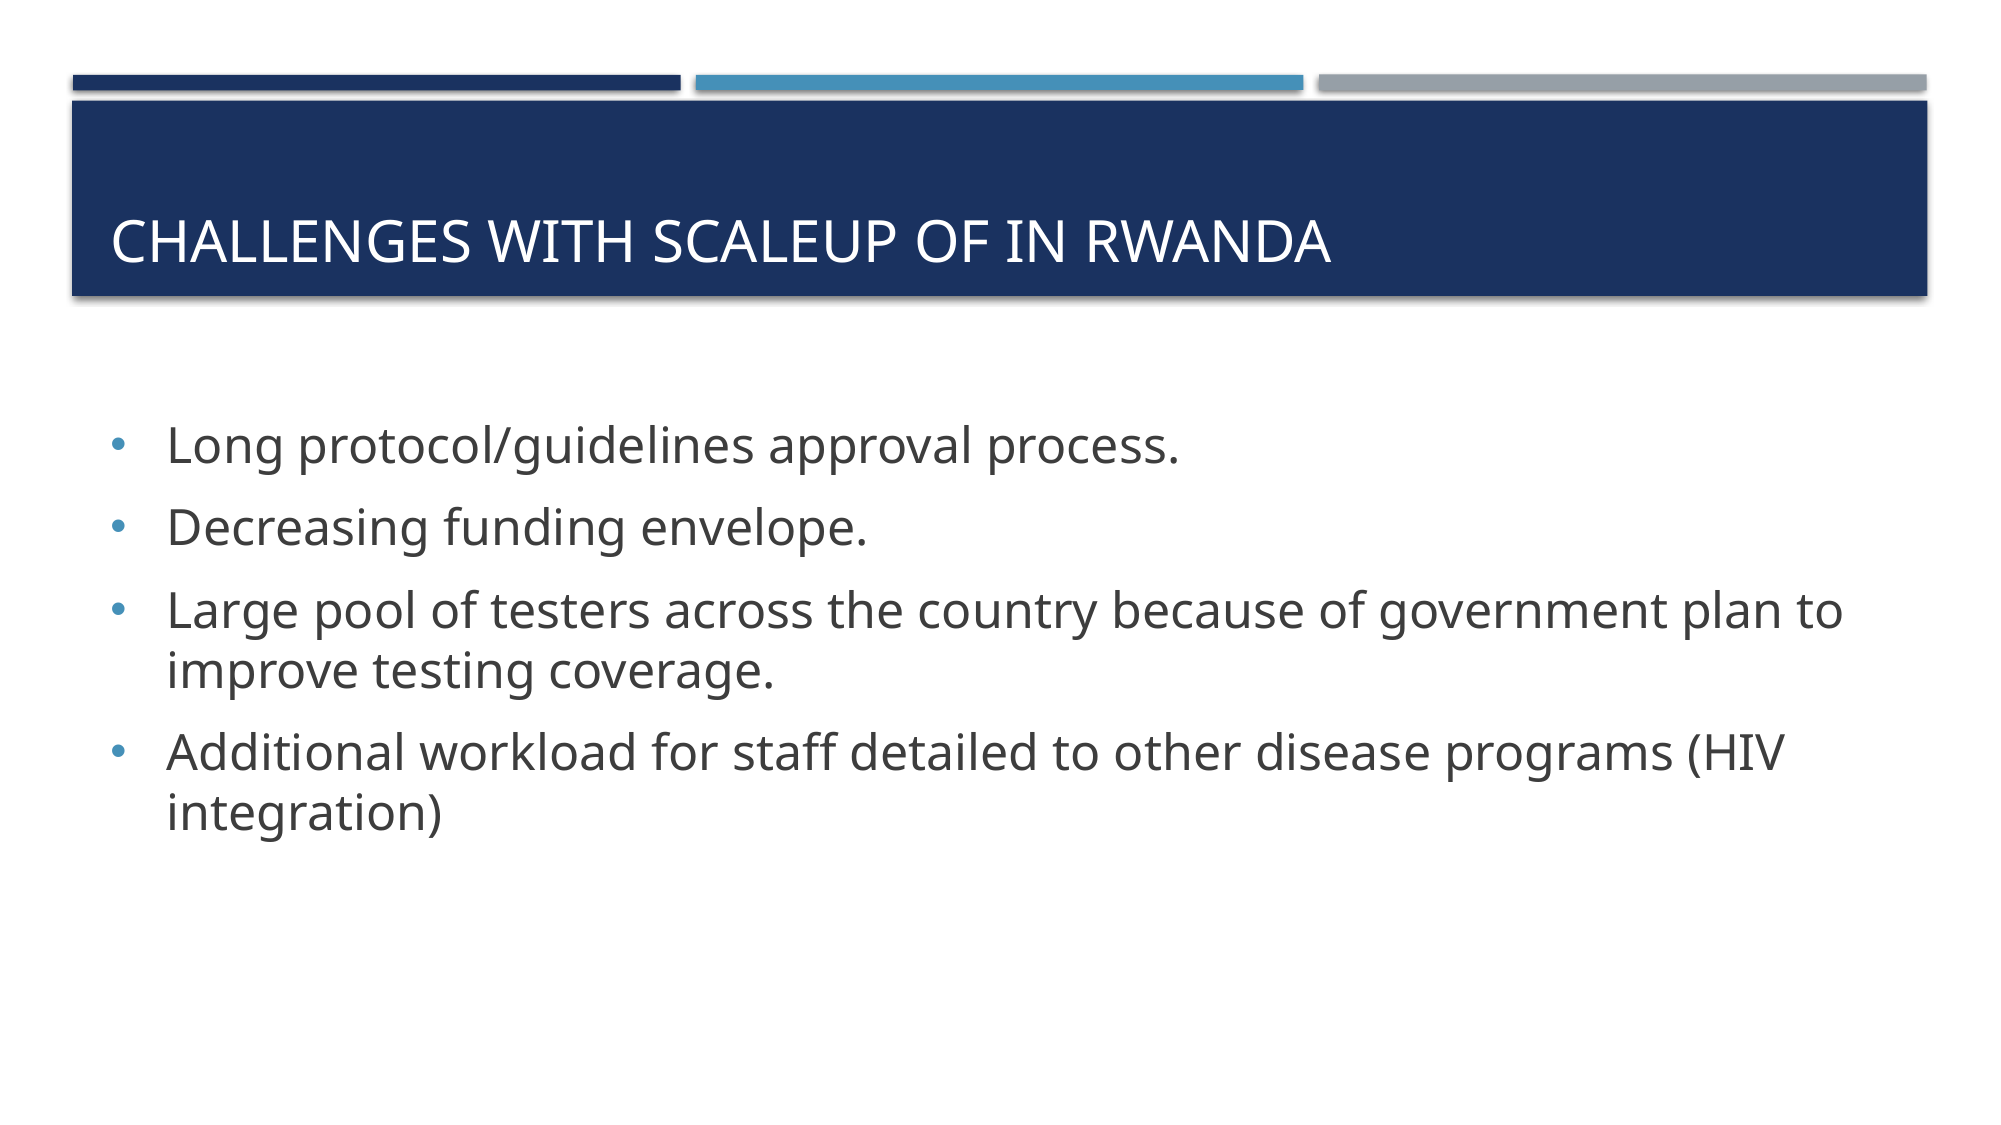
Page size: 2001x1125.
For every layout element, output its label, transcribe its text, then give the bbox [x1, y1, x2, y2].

title Challenges with scaleup of in Rwanda [95, 115, 1905, 282]
list Long protocol/guidelines approval process. Decreasing funding envelope. Large pool of testers across the country because of government plan to improve testing coverage. Additional workload for staff detailed to other disease programs (HIV integration) [95, 357, 1905, 962]
